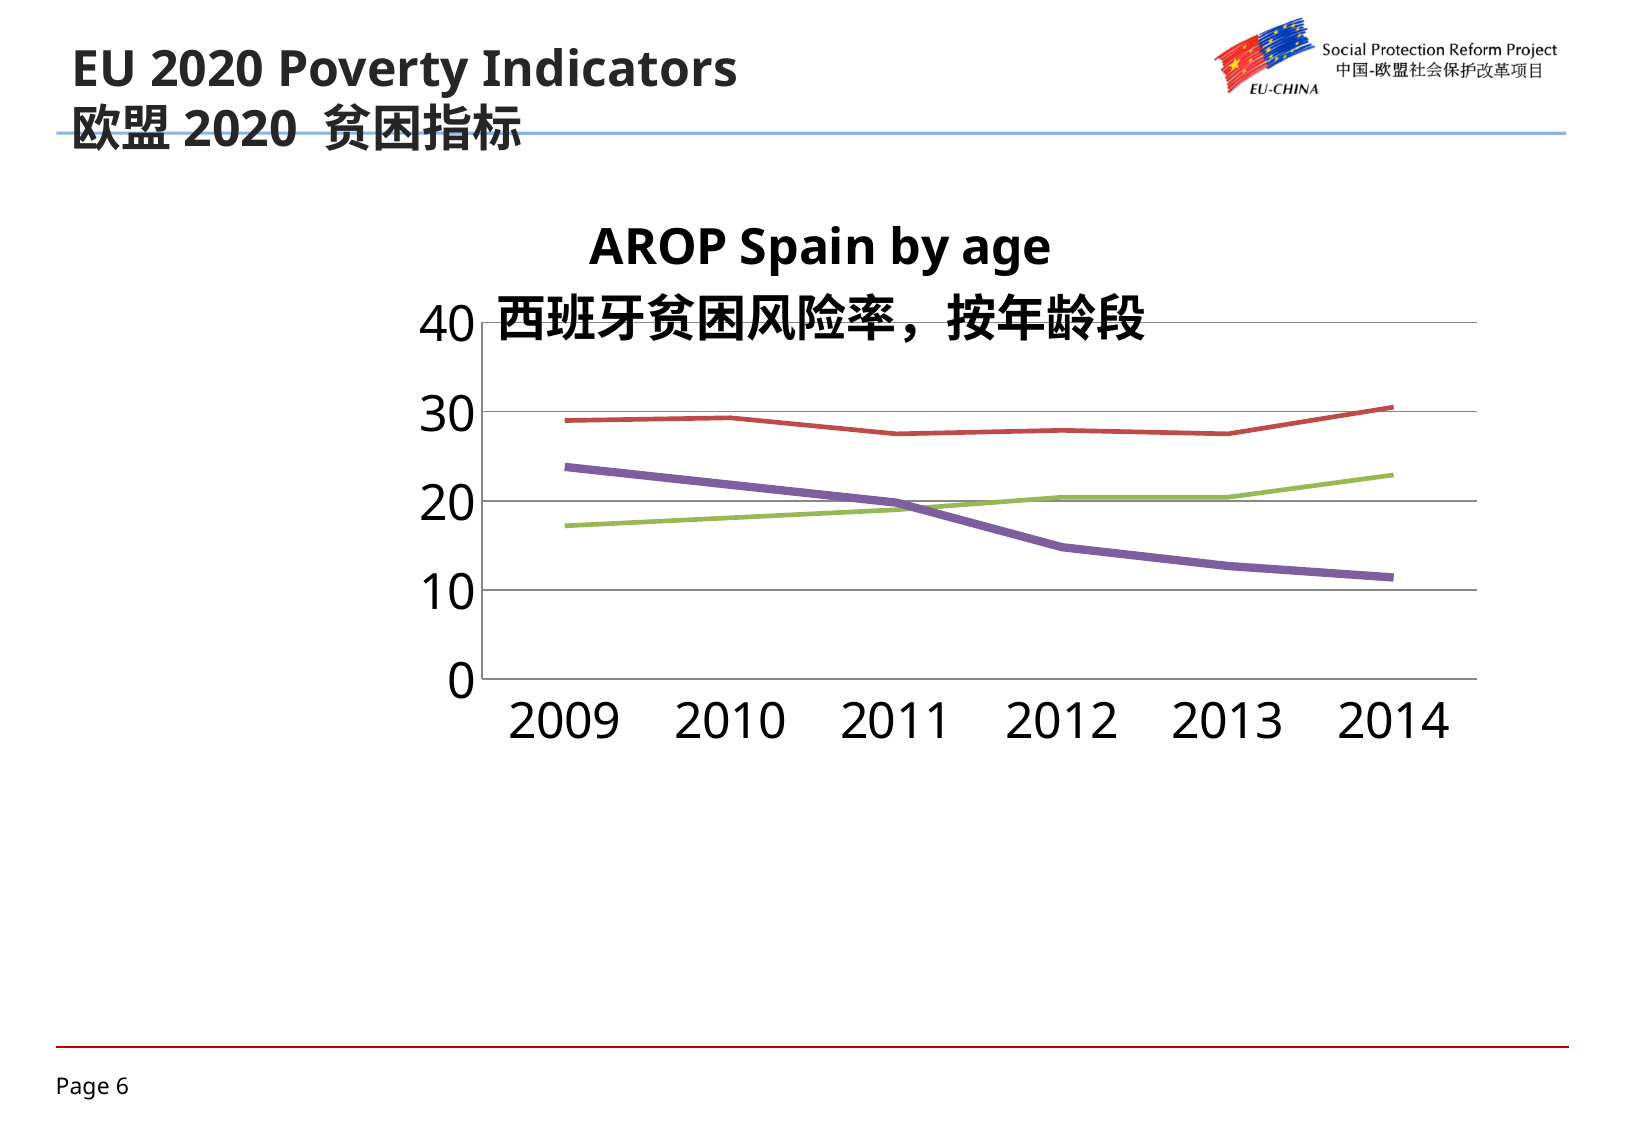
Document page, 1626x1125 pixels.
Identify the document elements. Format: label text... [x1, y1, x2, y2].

picture [1206, 10, 1567, 99]
text_box EU 2020 Poverty Indicators 欧盟2020 贫困指标 [56, 28, 1191, 136]
chart [138, 172, 1504, 977]
